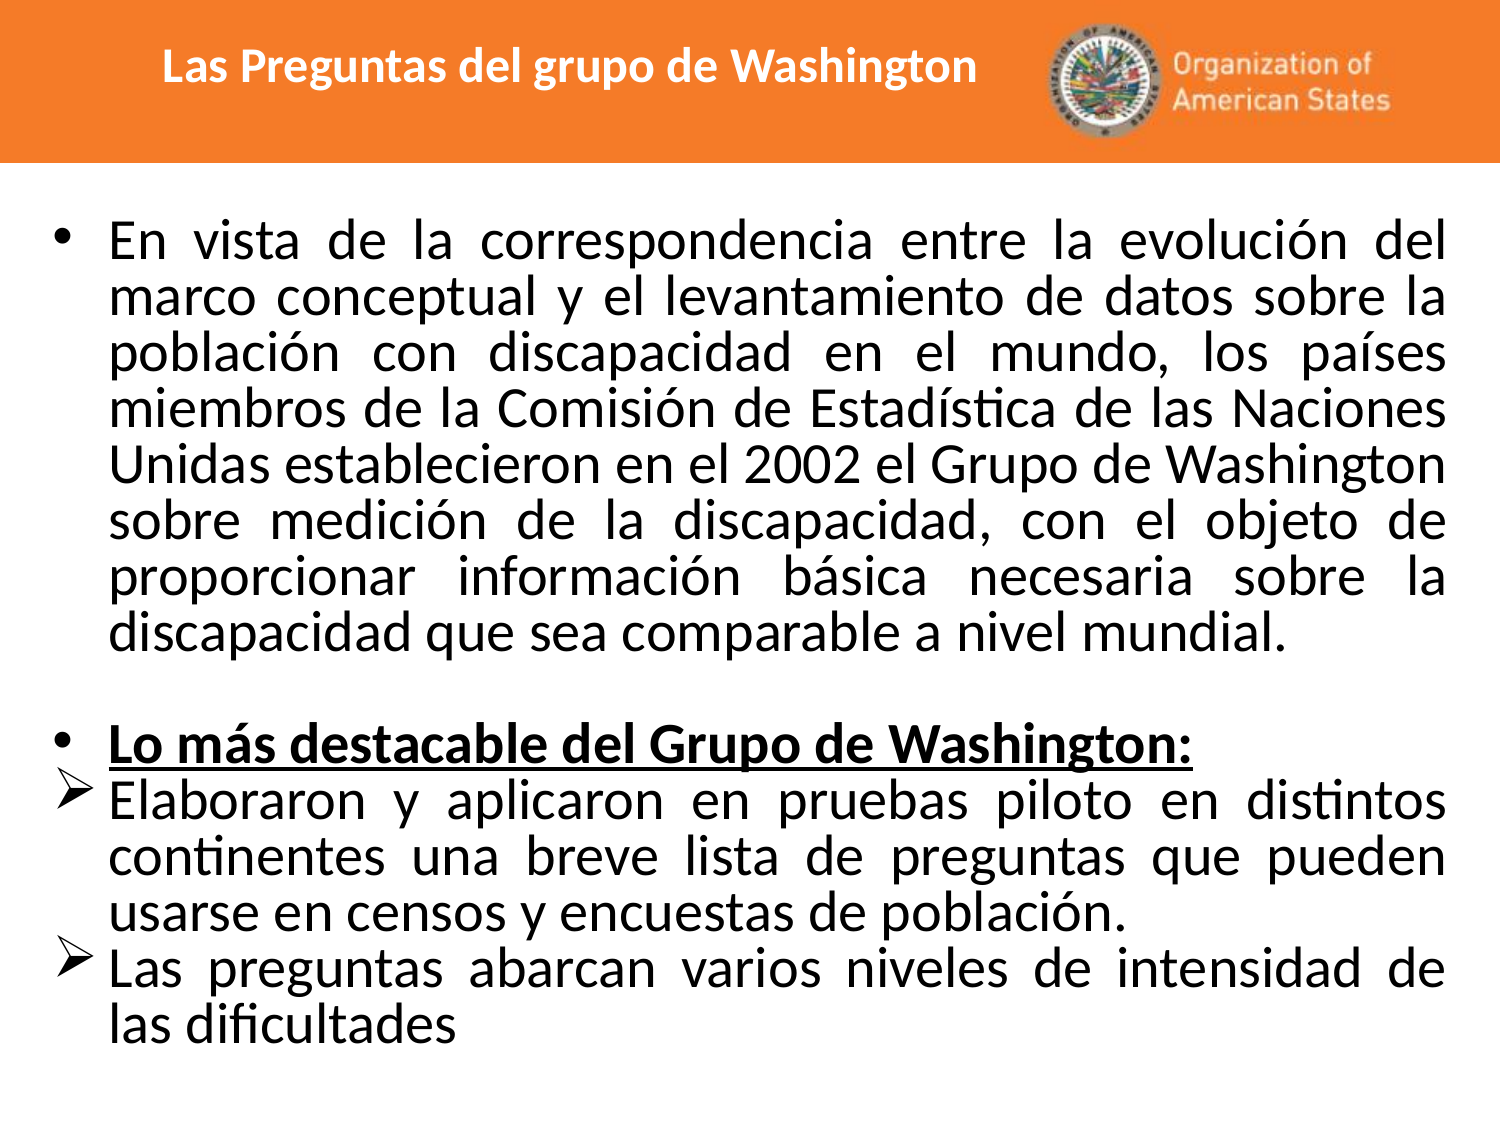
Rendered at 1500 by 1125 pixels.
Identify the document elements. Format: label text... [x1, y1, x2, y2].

text_box En vista de la correspondencia entre la evolución del marco conceptual y el levantamiento de datos sobre la población con discapacidad en el mundo, los países miembros de la Comisión de Estadística de las Naciones Unidas establecieron en el 2002 el Grupo de Washington sobre medición de la discapacidad, con el objeto de proporcionar información básica necesaria sobre la discapacidad que sea comparable a nivel mundial. Lo más destacable del Grupo de Washington: Elaboraron y aplicaron en pruebas piloto en distintos continentes una breve lista de preguntas que pueden usarse en censos y encuestas de población. Las preguntas abarcan varios niveles de intensidad de las dificultades Experiencia OEA (ejemplos) Desafíos Recomendaciones [37, 137, 1463, 1125]
text_box Las Preguntas del grupo de Washington [37, 24, 1104, 100]
picture [0, 0, 1500, 163]
